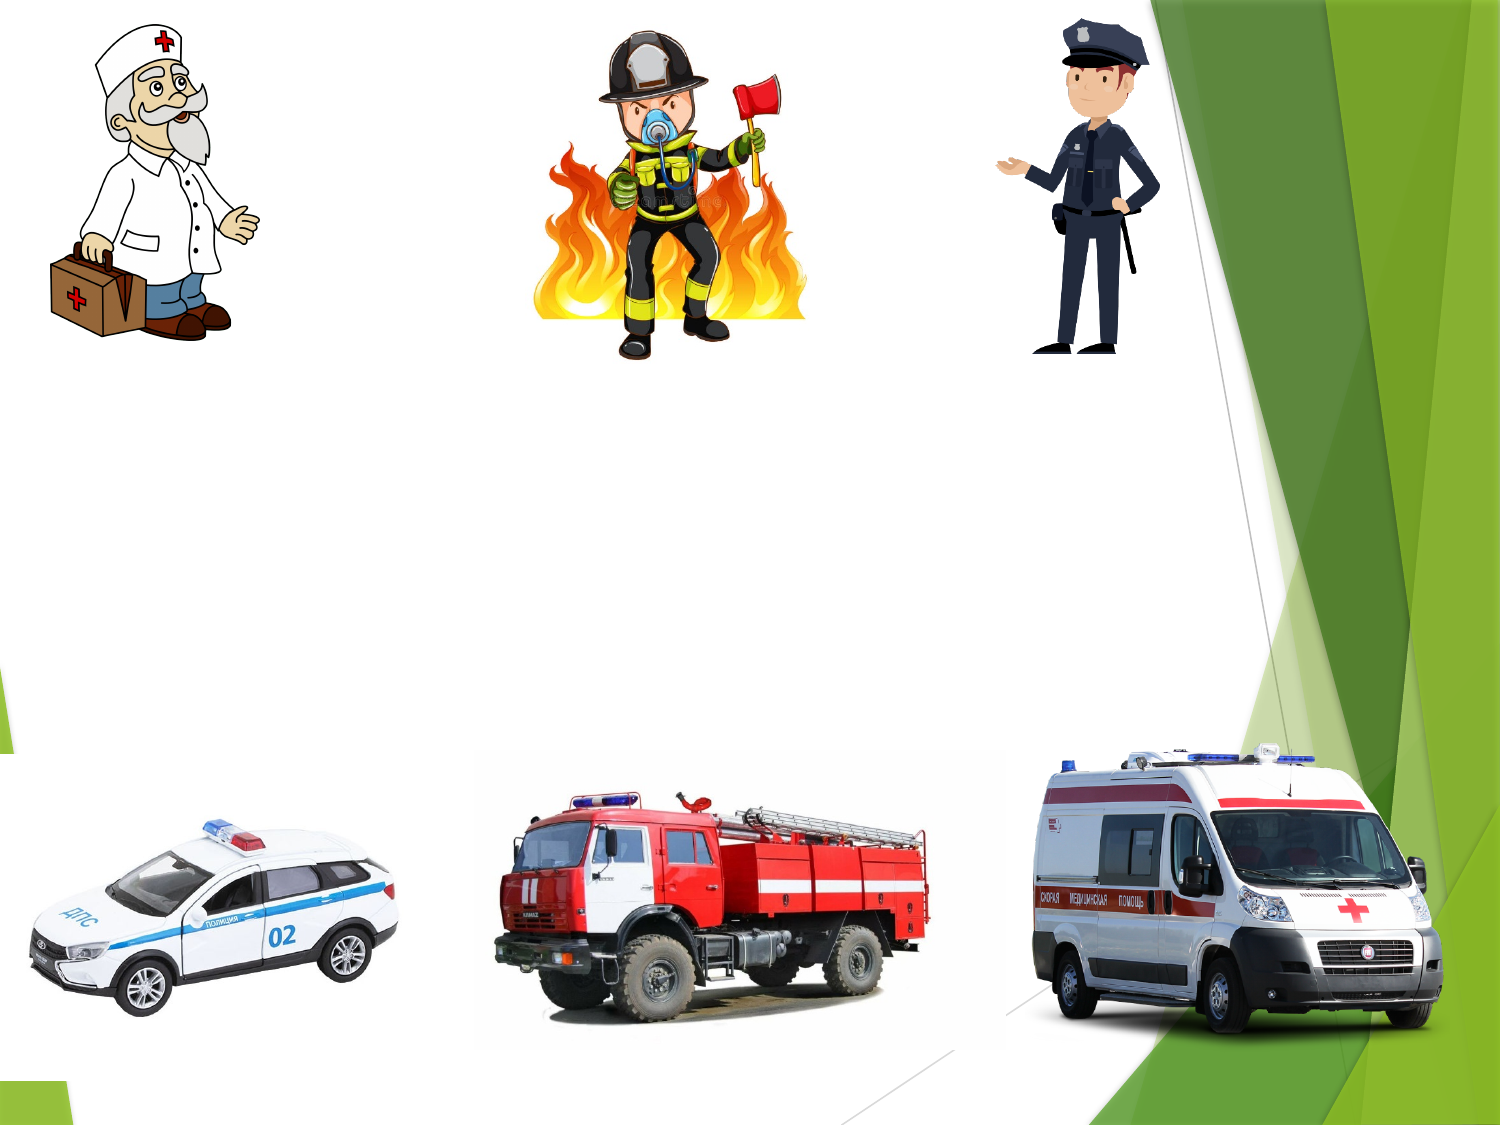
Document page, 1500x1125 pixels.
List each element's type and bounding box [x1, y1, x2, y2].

picture [0, 754, 427, 1082]
picture [994, 18, 1161, 354]
picture [474, 750, 1007, 1050]
picture [524, 24, 813, 369]
picture [1024, 736, 1451, 1063]
picture [49, 24, 260, 341]
